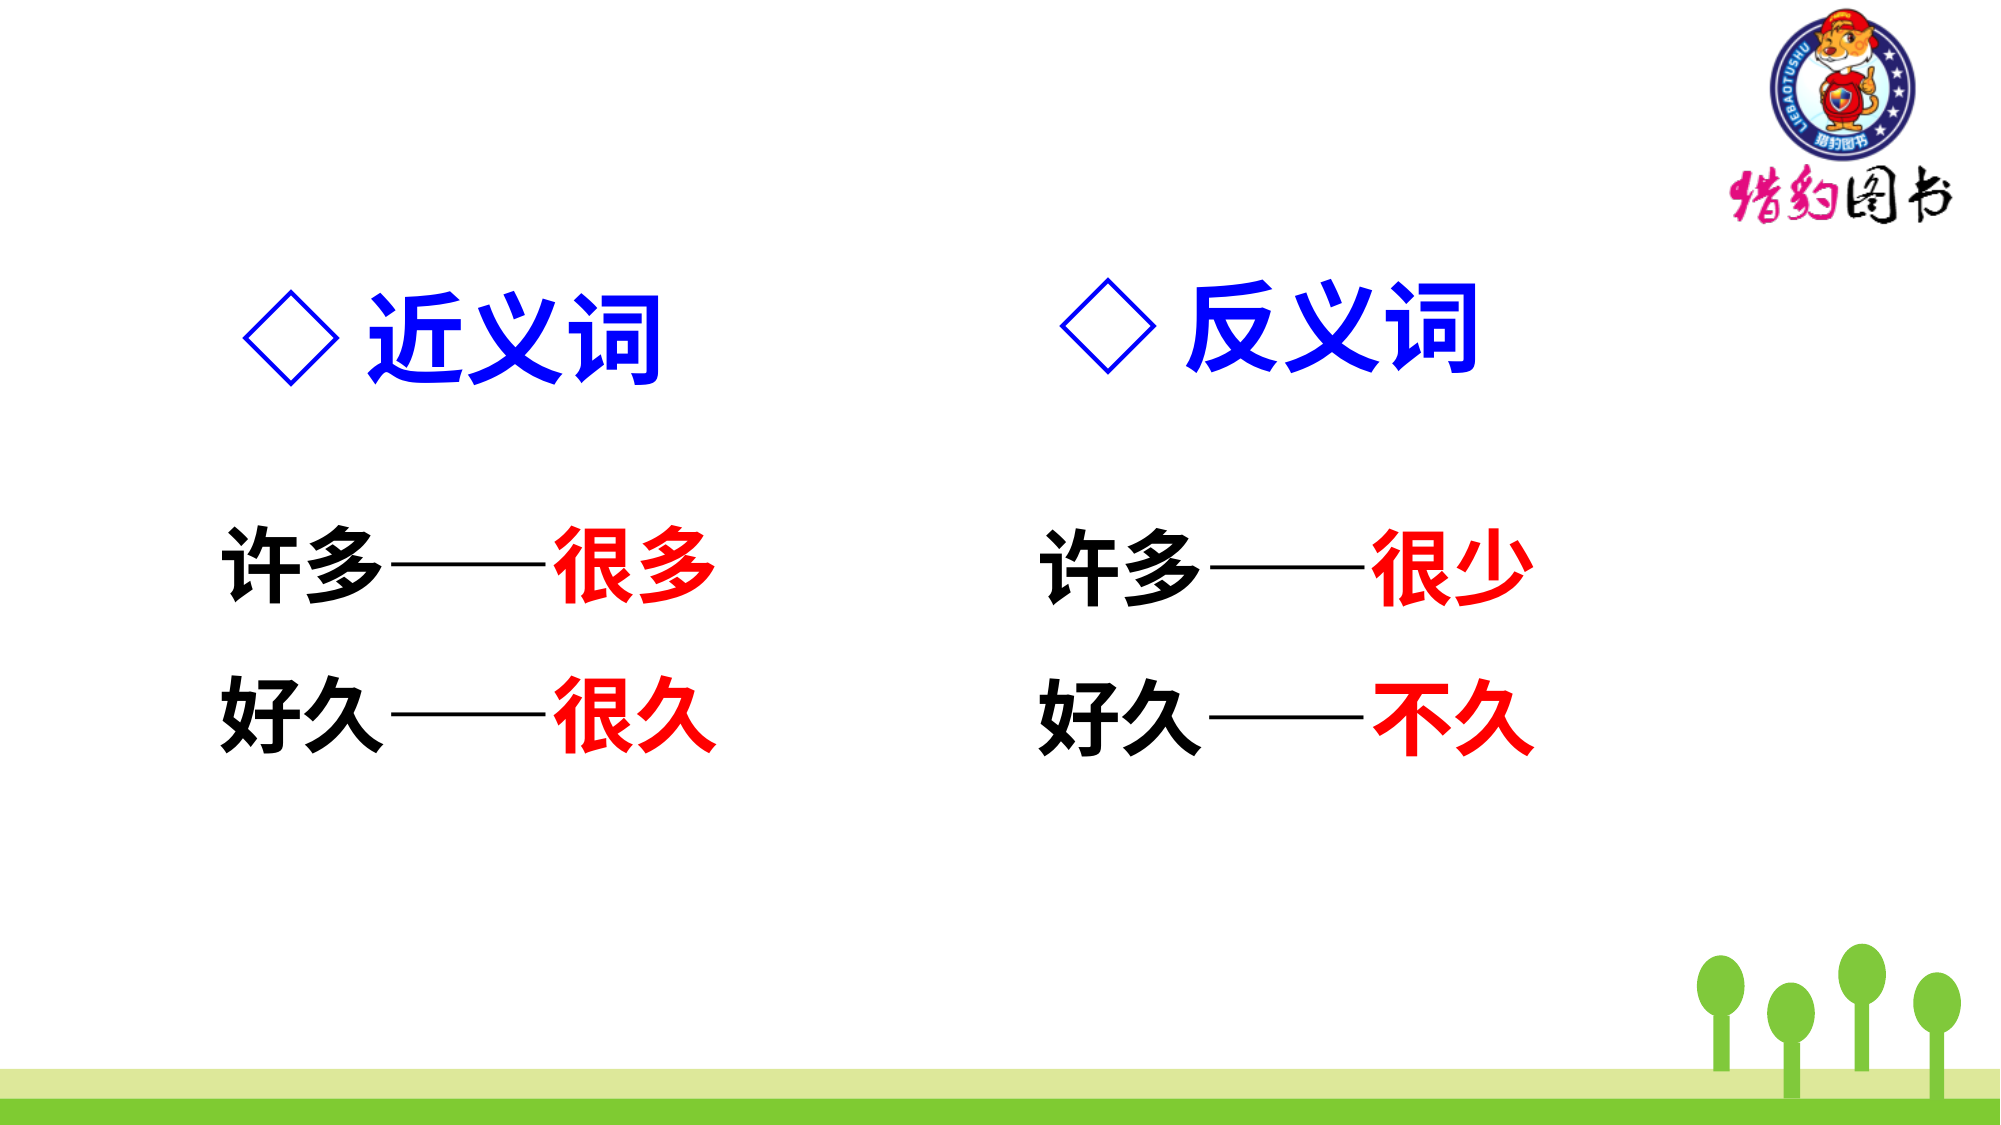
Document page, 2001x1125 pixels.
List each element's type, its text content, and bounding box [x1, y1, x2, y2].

text_box 许多——很少 好久——不久 [1022, 458, 1610, 774]
text_box ◇近义词 [226, 268, 680, 404]
text_box ◇反义词 [1043, 256, 1498, 392]
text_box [0, 943, 2000, 1125]
picture [1713, 0, 2000, 235]
text_box 许多——很多 好久——很久 [204, 455, 779, 771]
